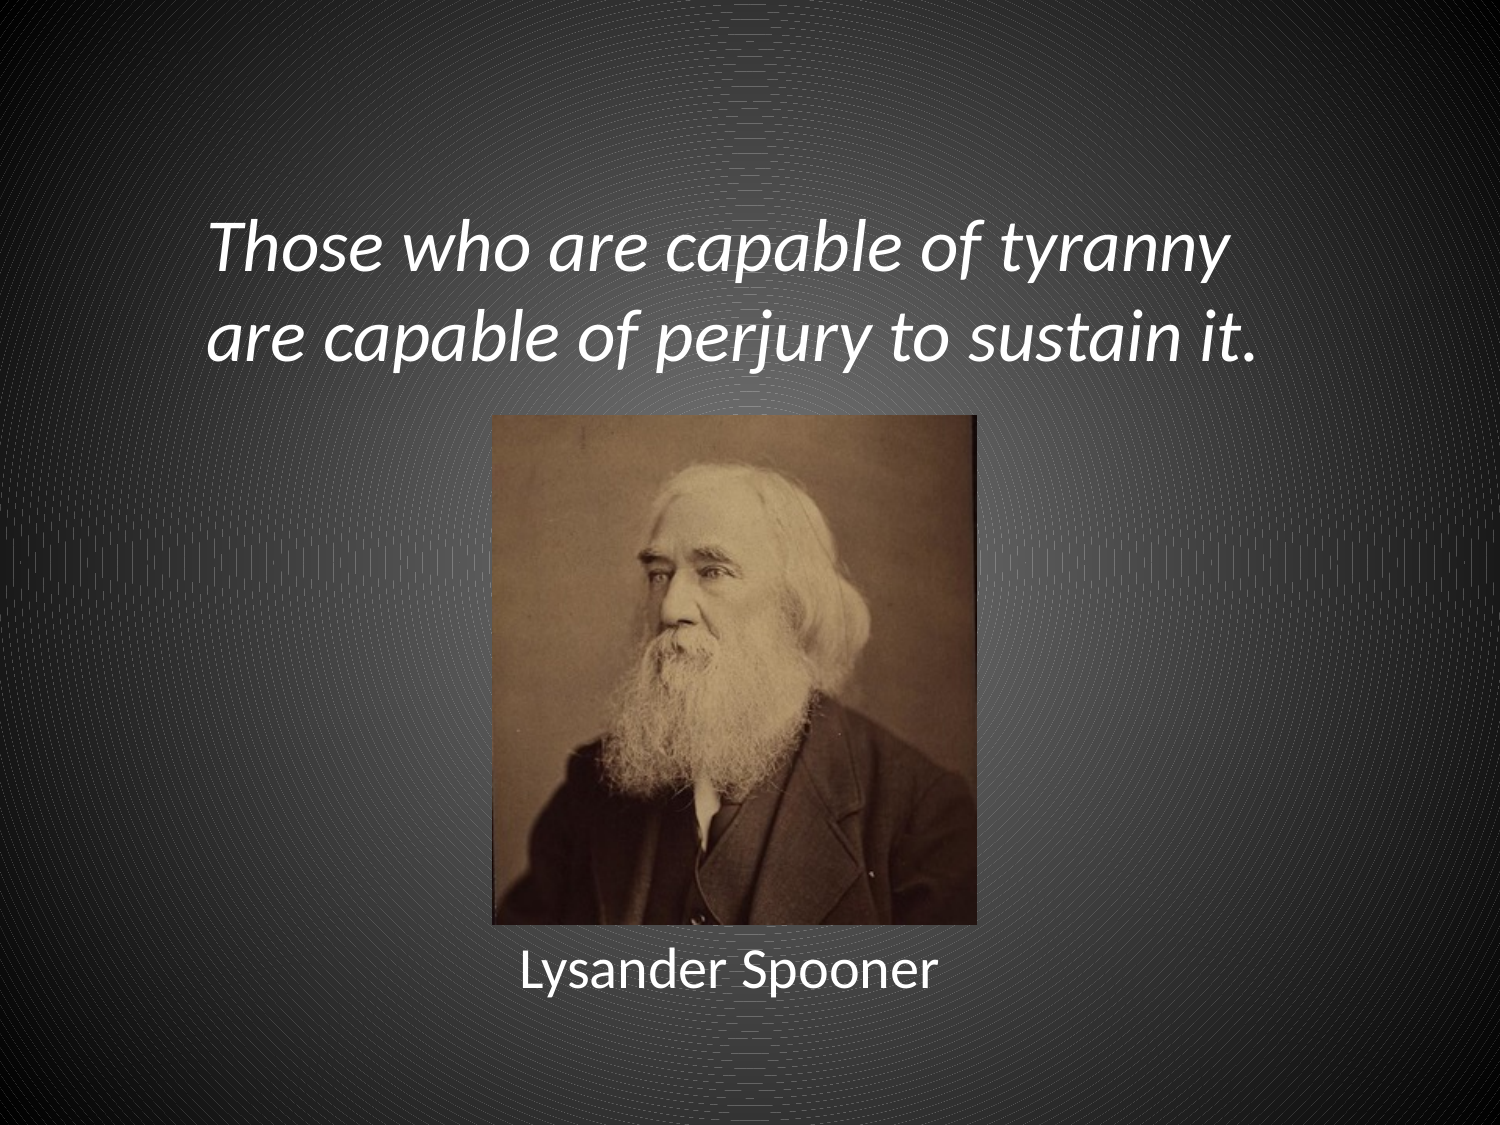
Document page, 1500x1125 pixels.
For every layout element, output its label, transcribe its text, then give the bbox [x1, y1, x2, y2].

text_box Those who are capable of tyranny are capable of perjury to sustain it. [191, 189, 1305, 474]
text_box Lysander Spooner [487, 905, 993, 1011]
picture [491, 415, 978, 925]
